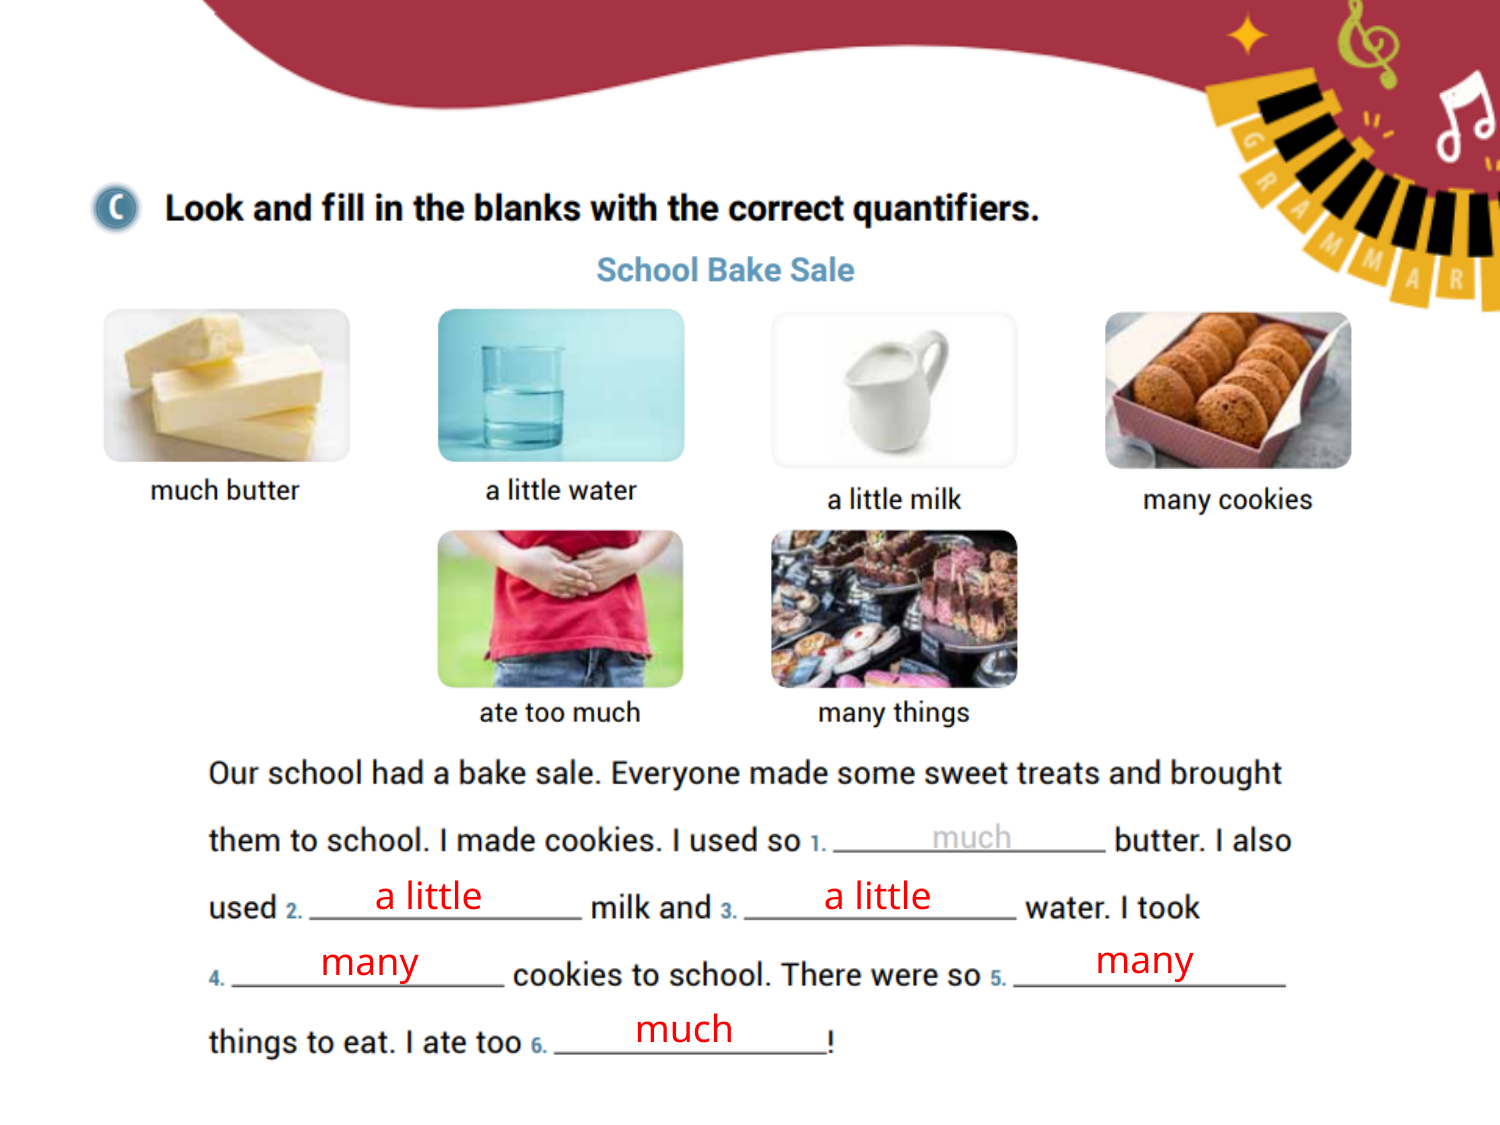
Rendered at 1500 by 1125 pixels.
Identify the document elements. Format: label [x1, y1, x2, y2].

picture [0, 0, 1500, 1125]
list [580, 251, 877, 297]
